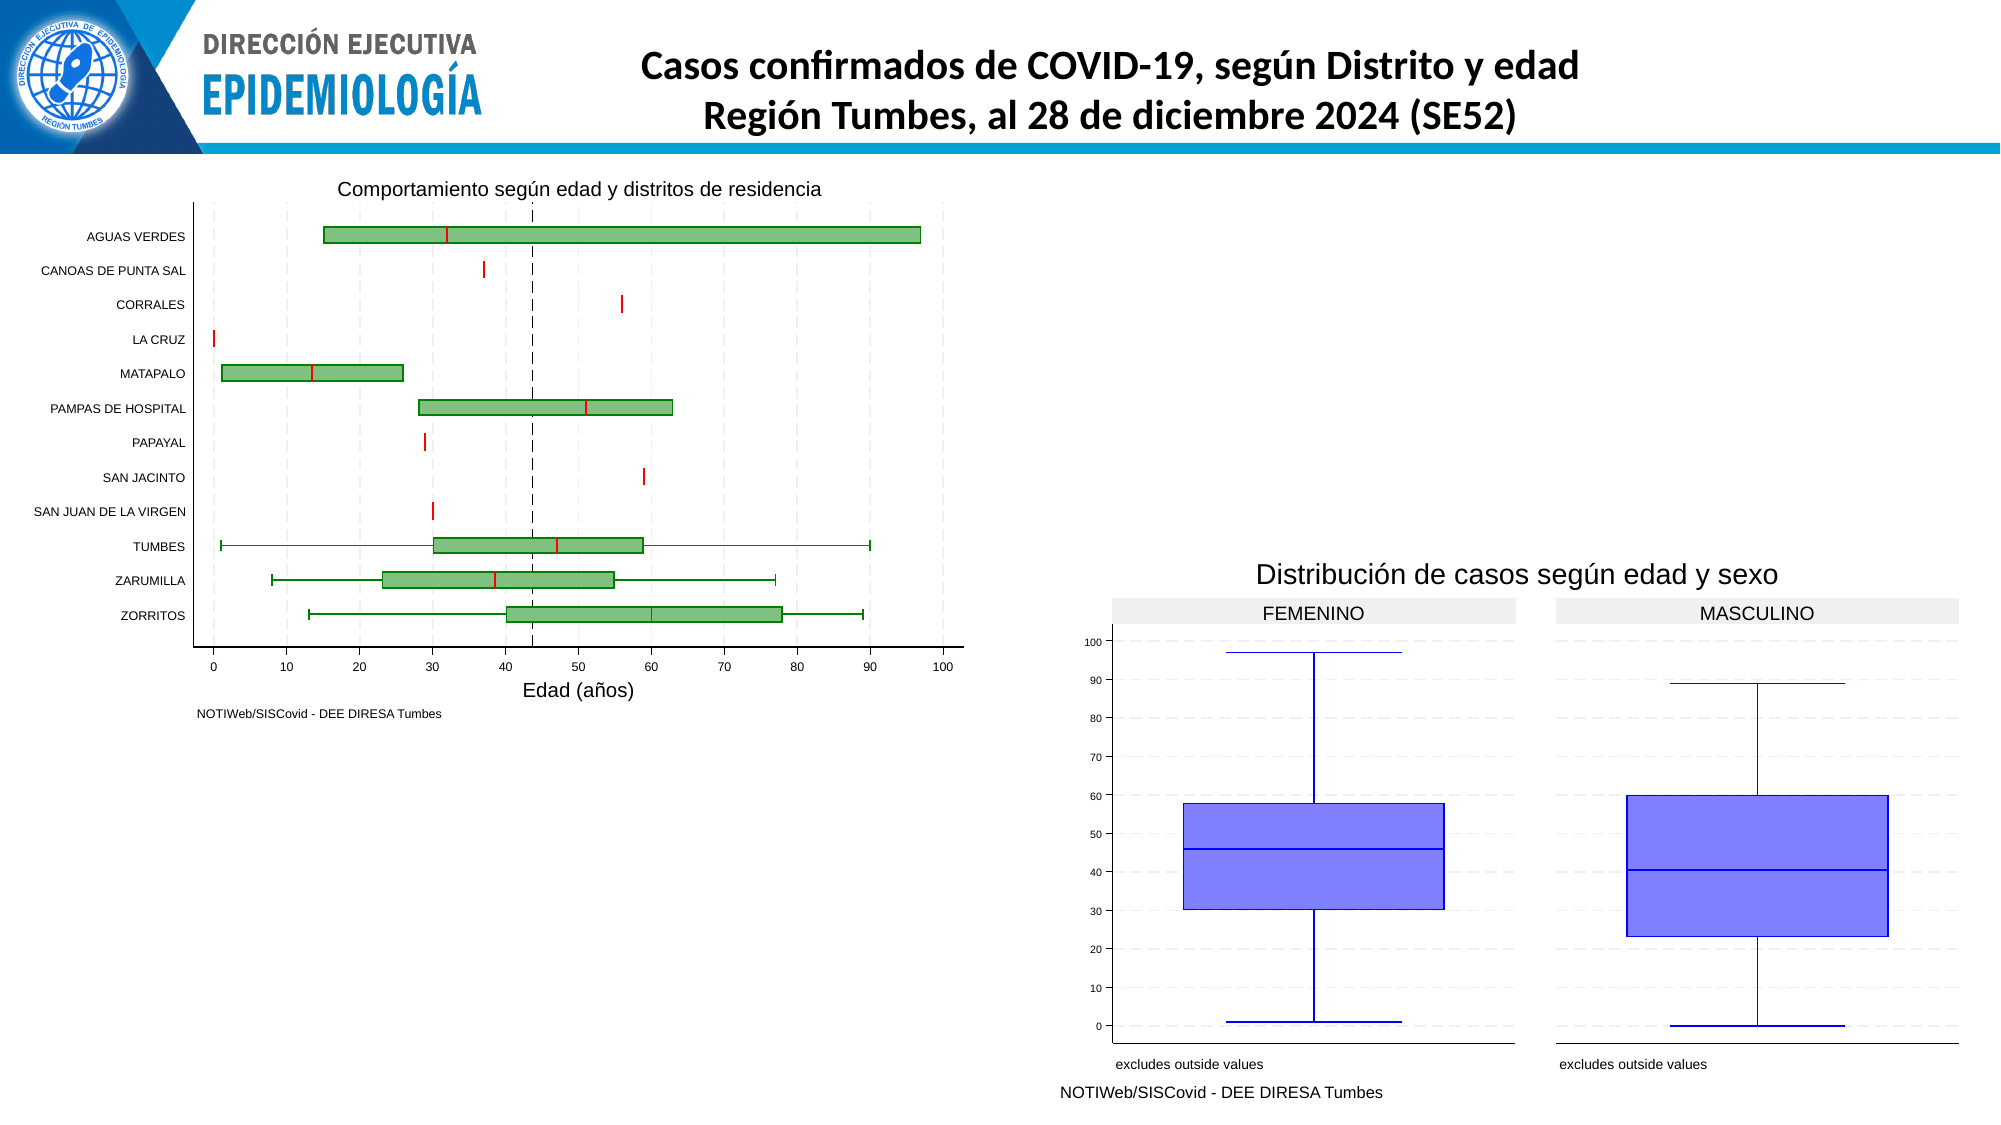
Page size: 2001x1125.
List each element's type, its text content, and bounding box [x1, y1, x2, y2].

picture [1015, 534, 2000, 1125]
text_box Casos confirmados de COVID-19, según Distrito y edad Región Tumbes, al 28 de diciembre 2024 (SE52) [512, 30, 1710, 145]
picture [0, 0, 985, 745]
text_box [512, 142, 2000, 155]
